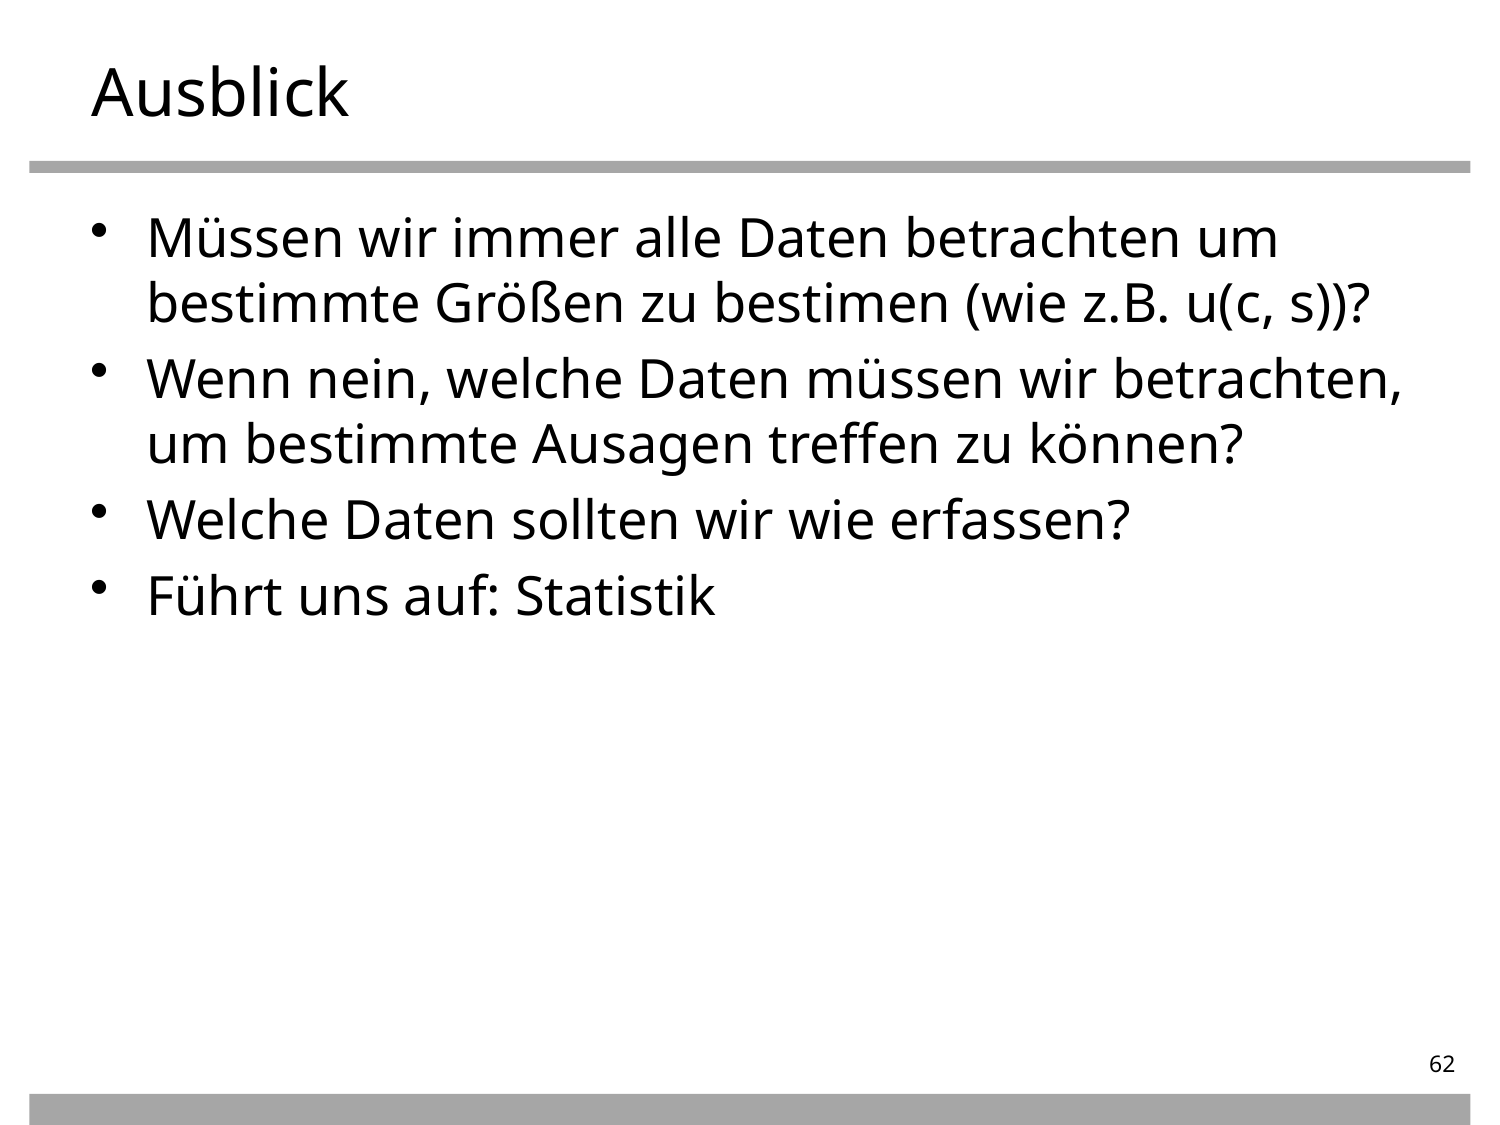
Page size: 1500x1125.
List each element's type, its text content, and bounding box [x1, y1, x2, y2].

list Müssen wir immer alle Daten betrachten um bestimmte Größen zu bestimen (wie z.B. u(c, s))? Wenn nein, welche Daten müssen wir betrachten, um bestimmte Ausagen treffen zu können? Welche Daten sollten wir wie erfassen? Führt uns auf: Statistik [75, 196, 1425, 1012]
title Ausblick [76, 42, 1427, 126]
slide_number 62 [1305, 1050, 1471, 1083]
